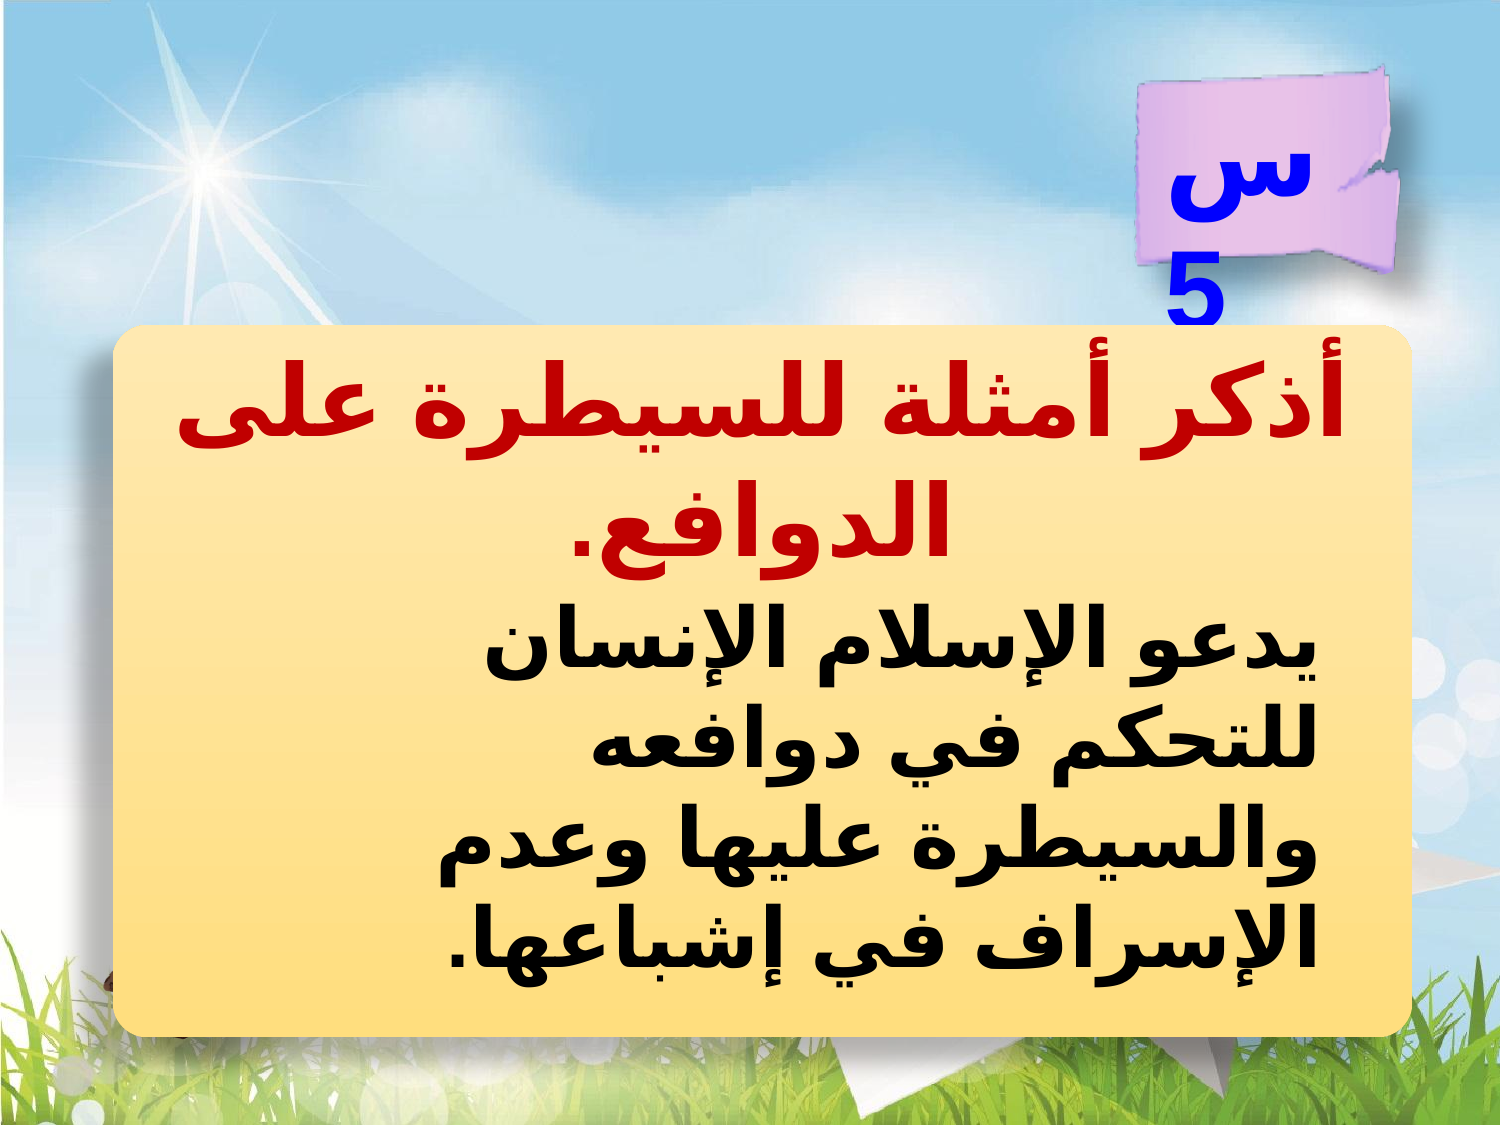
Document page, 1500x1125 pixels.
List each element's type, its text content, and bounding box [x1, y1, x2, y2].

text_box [74, 324, 1413, 1065]
text_box [1124, 62, 1413, 275]
picture [0, 0, 1500, 1125]
text_box س5 [1149, 75, 1347, 227]
